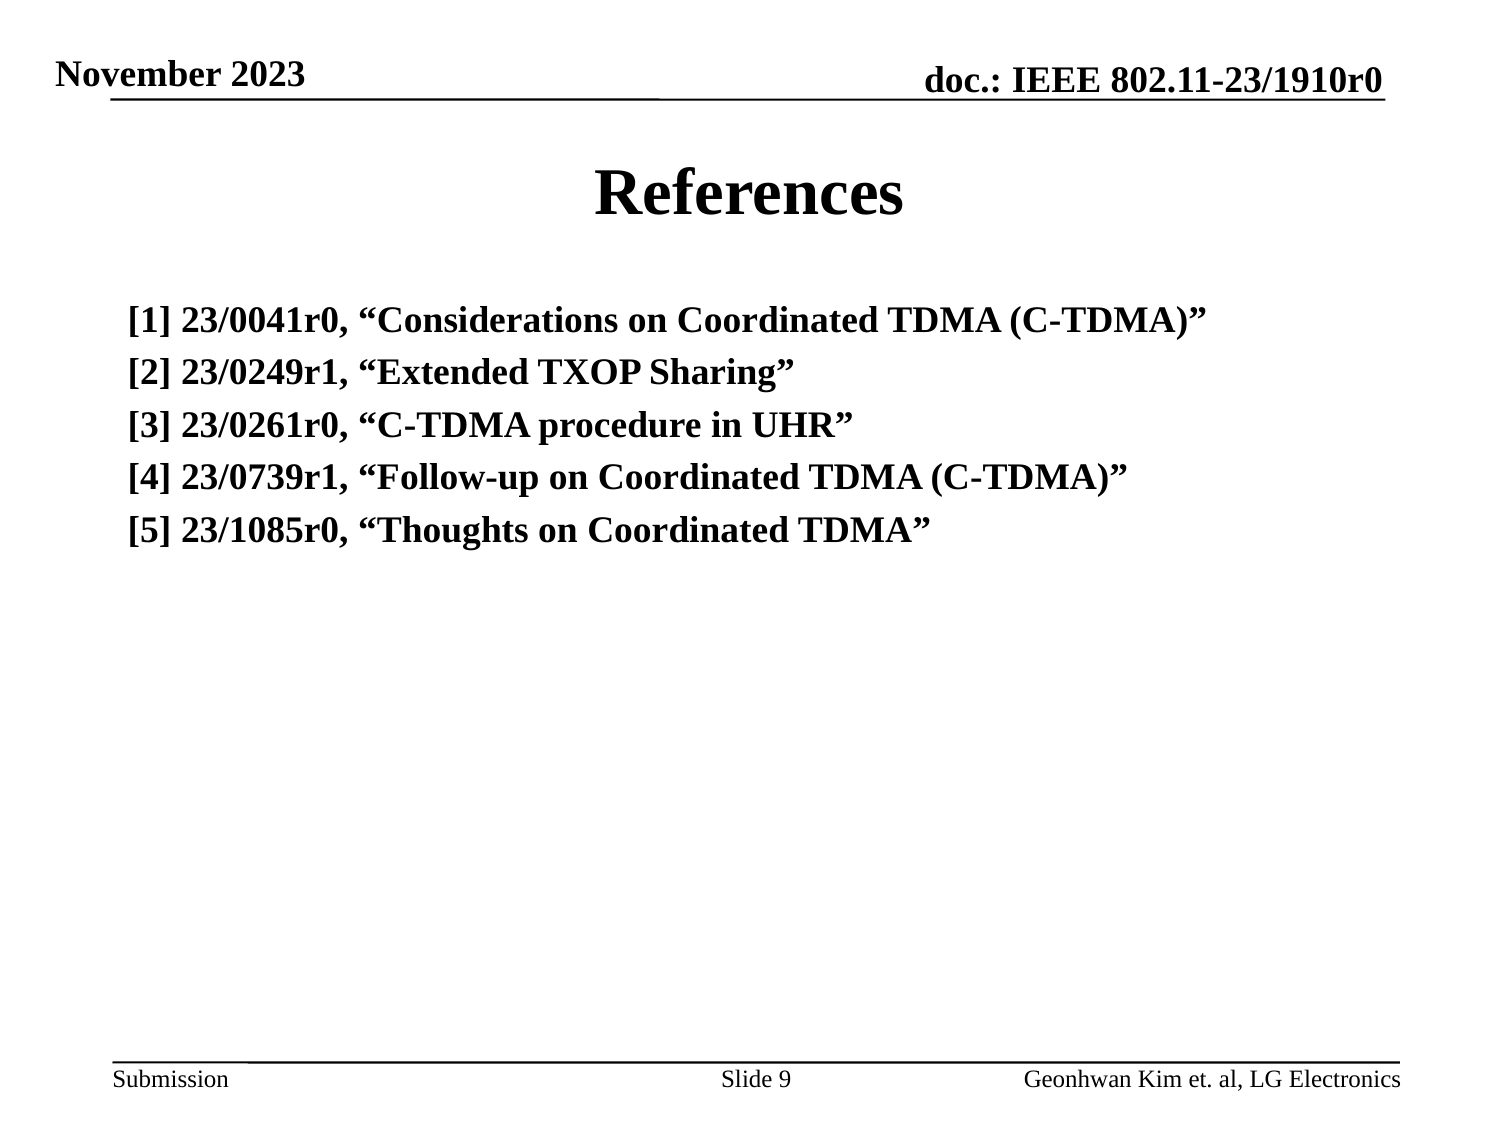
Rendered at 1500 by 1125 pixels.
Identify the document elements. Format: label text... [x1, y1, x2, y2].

list [1] 23/0041r0, “Considerations on Coordinated TDMA (C-TDMA)” [2] 23/0249r1, “Extended TXOP Sharing” [3] 23/0261r0, “C-TDMA procedure in UHR” [4] 23/0739r1, “Follow-up on Coordinated TDMA (C-TDMA)” [5] 23/1085r0, “Thoughts on Coordinated TDMA” [112, 287, 1388, 1000]
title References [112, 112, 1388, 263]
slide_number Slide 9 [712, 1061, 800, 1093]
footer Geonhwan Kim et. al, LG Electronics [1018, 1061, 1402, 1093]
